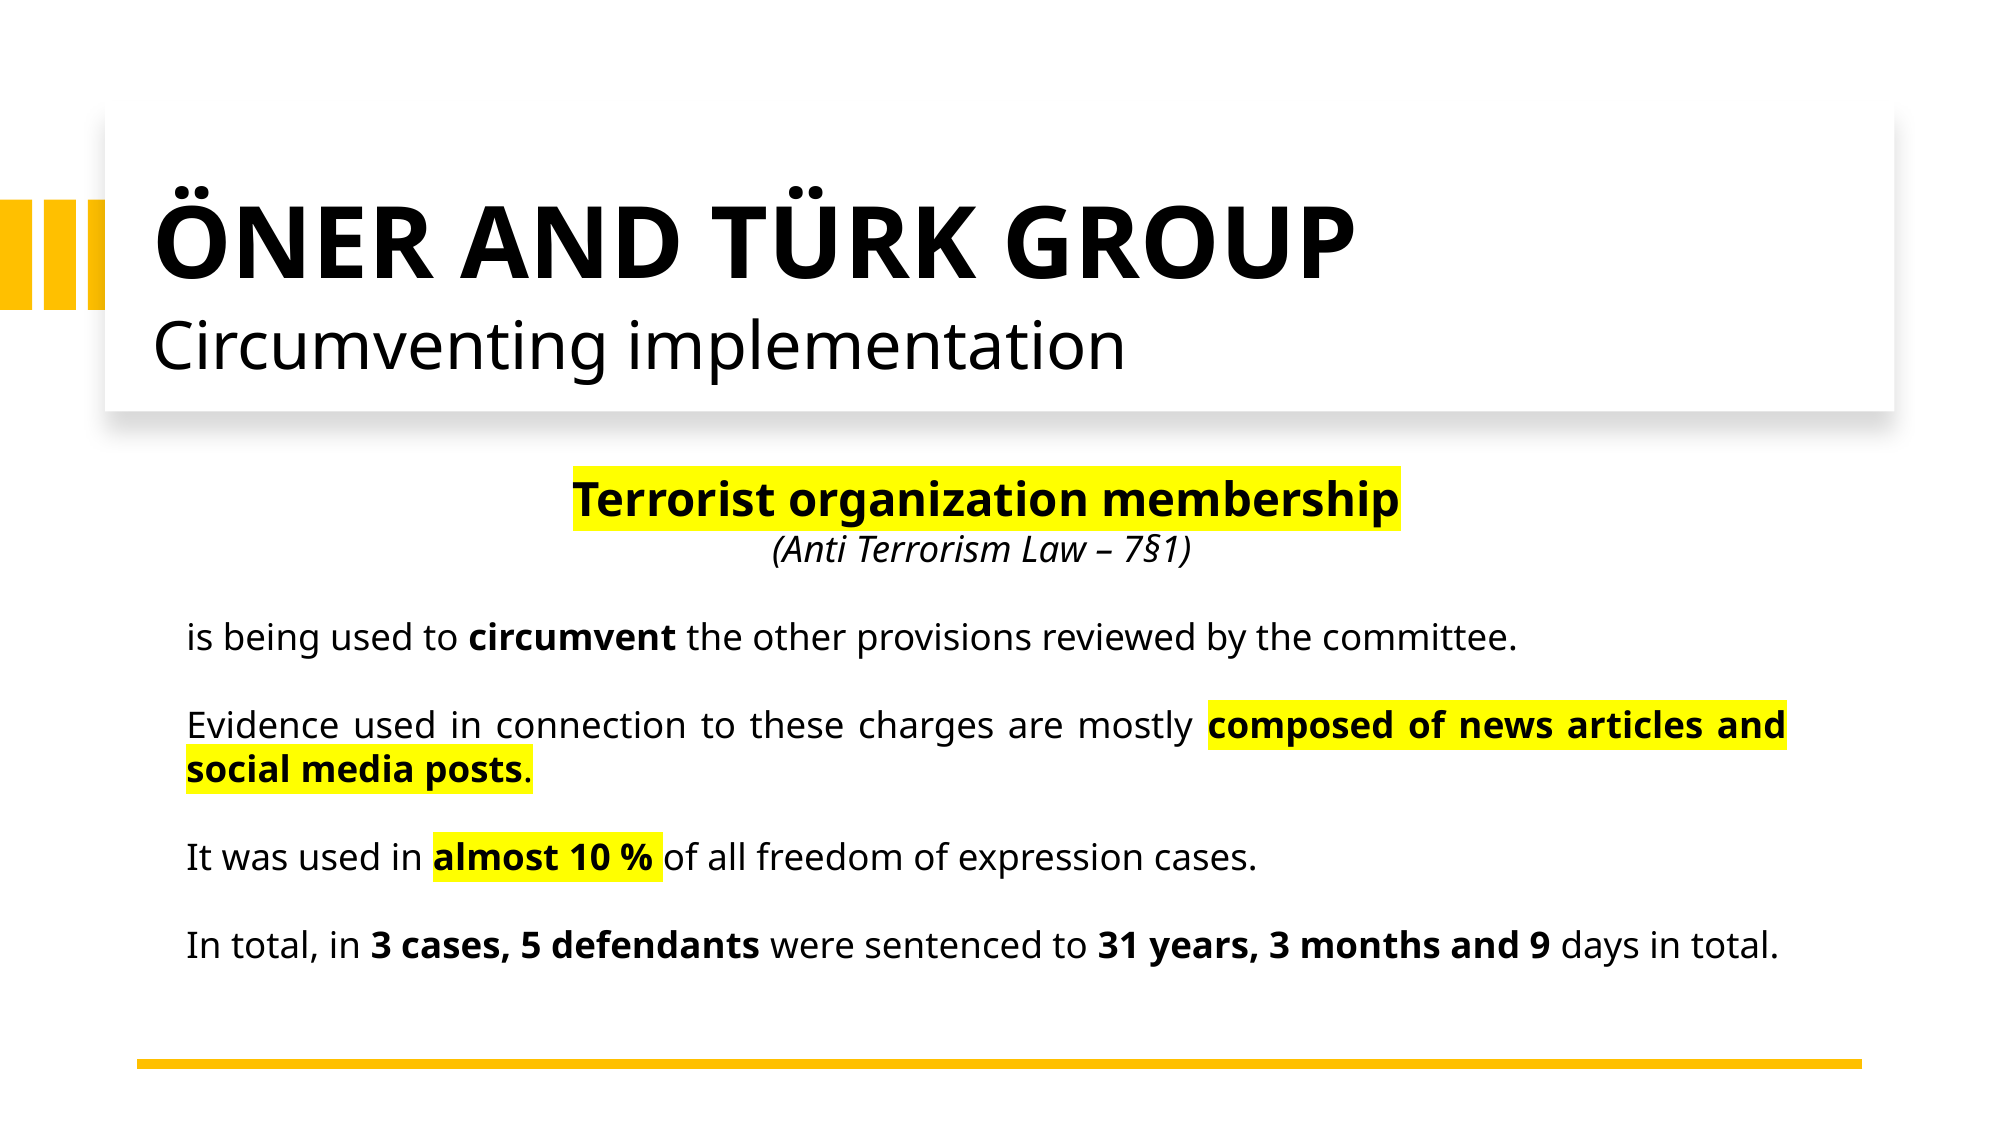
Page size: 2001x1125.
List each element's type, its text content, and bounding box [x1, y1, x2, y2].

text_box [104, 100, 1895, 412]
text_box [0, 199, 120, 311]
text_box ÖNER AND TÜRK GROUP Circumventing implementation [137, 184, 1769, 440]
text_box [0, 0, 2000, 1125]
text_box Terrorist organization membership (Anti Terrorism Law – 7§1) is being used to circumvent the other provisions reviewed by the committee. Evidence used in connection to these charges are mostly composed of news articles and social media posts. It was used in almost 10 % of all freedom of expression cases. In total, in 3 cases, 5 defendants were sentenced to 31 years, 3 months and 9 days in total. [171, 456, 1803, 1008]
